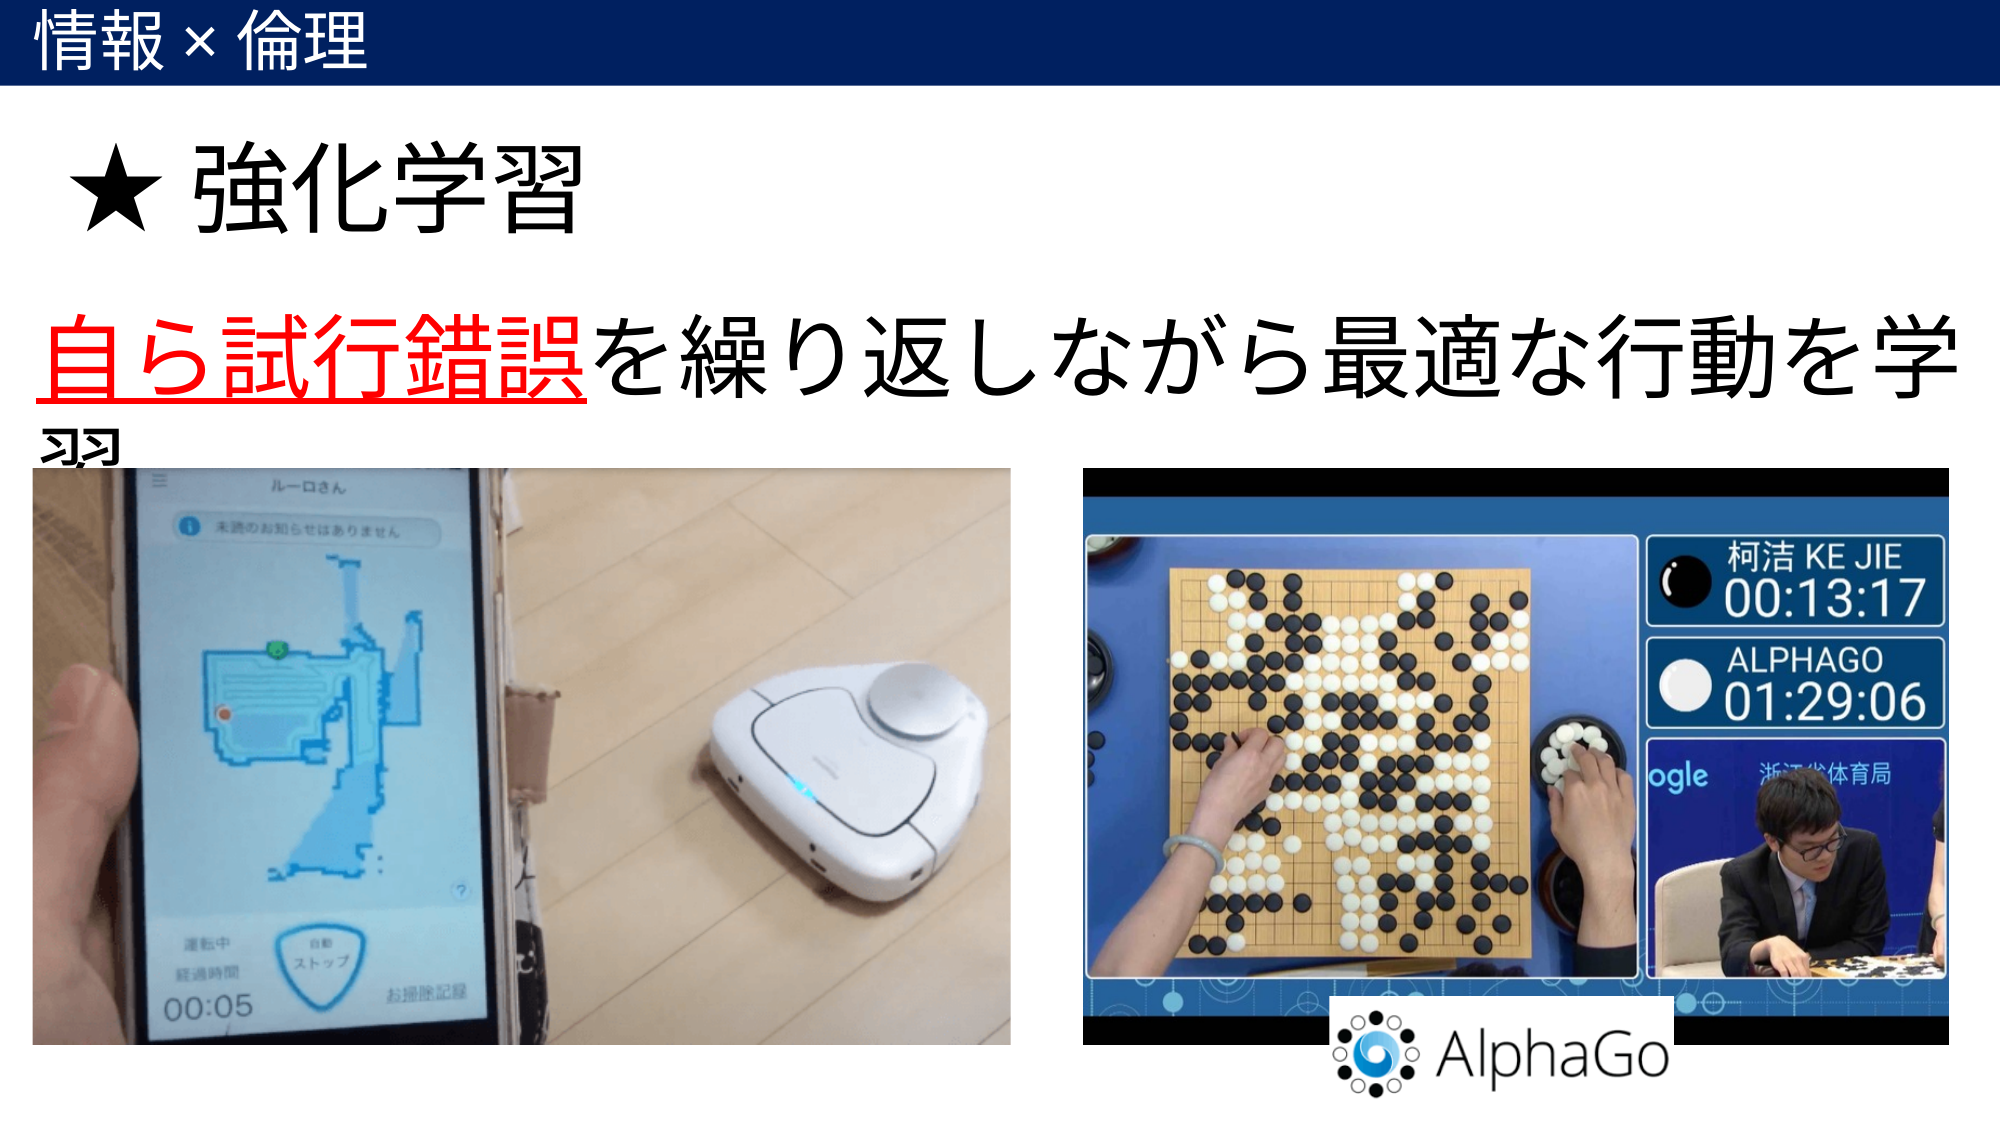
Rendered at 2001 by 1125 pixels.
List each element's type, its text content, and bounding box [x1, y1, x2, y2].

list 情報×倫理 [17, 8, 1983, 79]
text_box ★強化学習 [51, 106, 1949, 255]
picture [1083, 468, 1949, 1123]
text_box 自ら試行錯誤を繰り返しながら最適な行動を学習 [21, 292, 2000, 527]
picture [32, 468, 1011, 1045]
